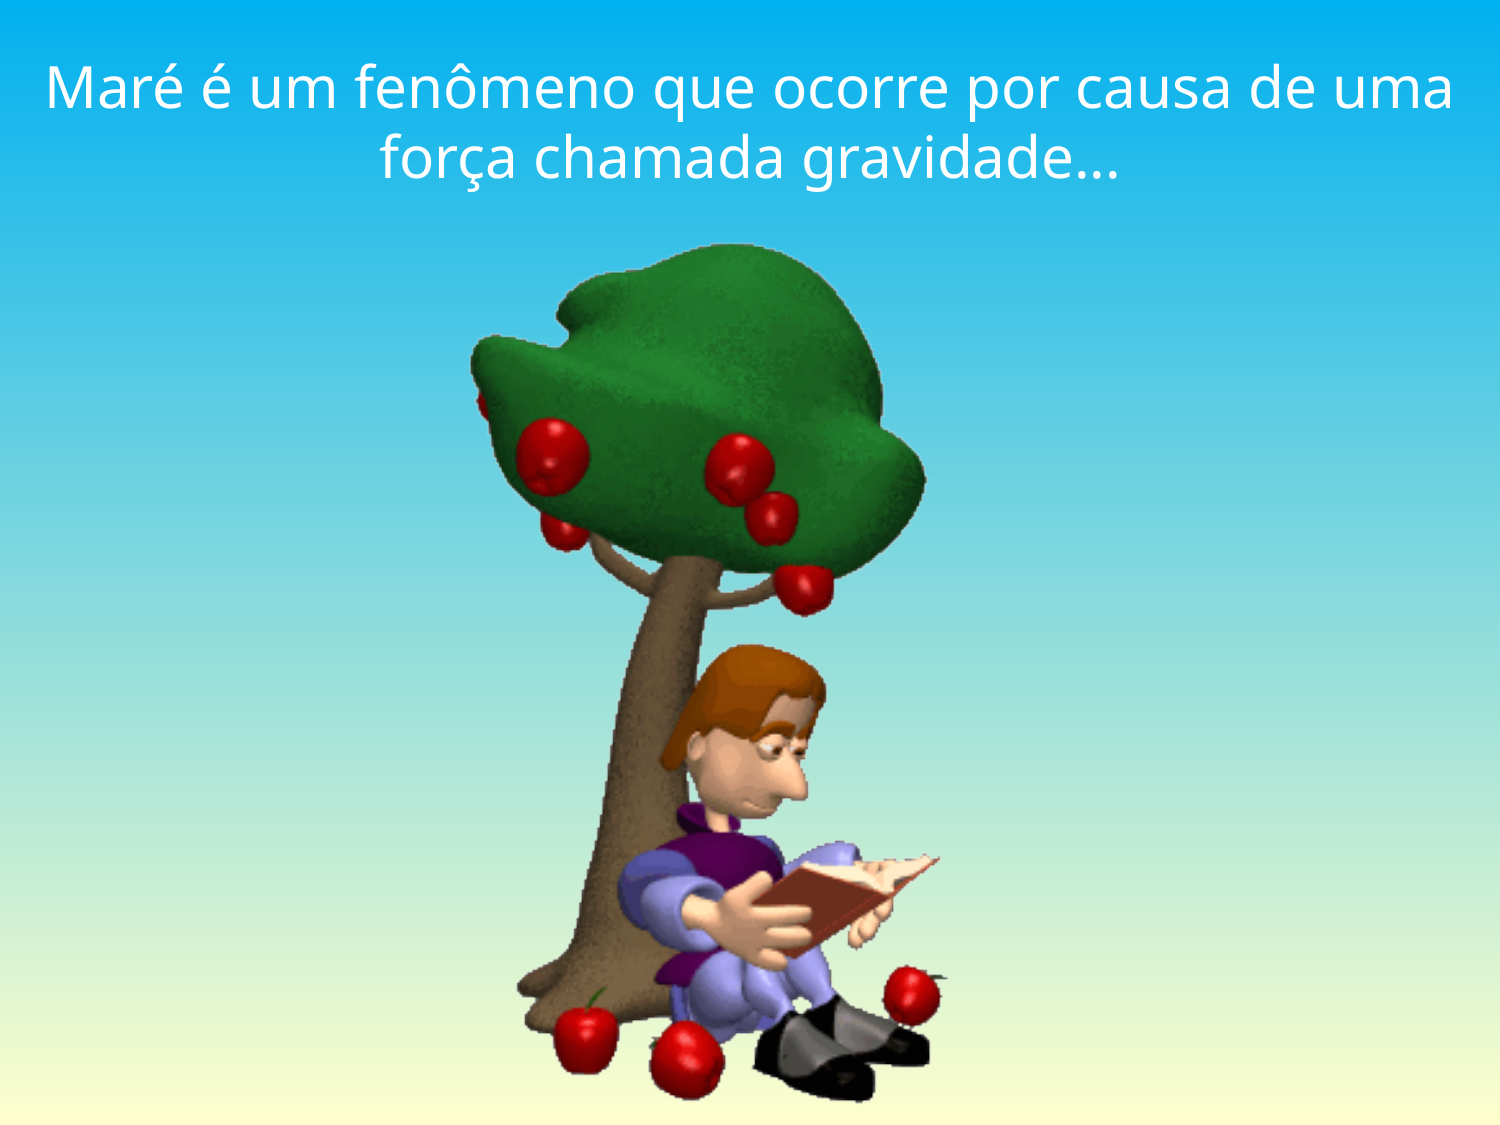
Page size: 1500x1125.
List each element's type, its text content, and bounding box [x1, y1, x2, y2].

text_box Maré é um fenômeno que ocorre por causa de uma força chamada gravidade... [0, 42, 1500, 231]
picture [383, 221, 999, 1125]
